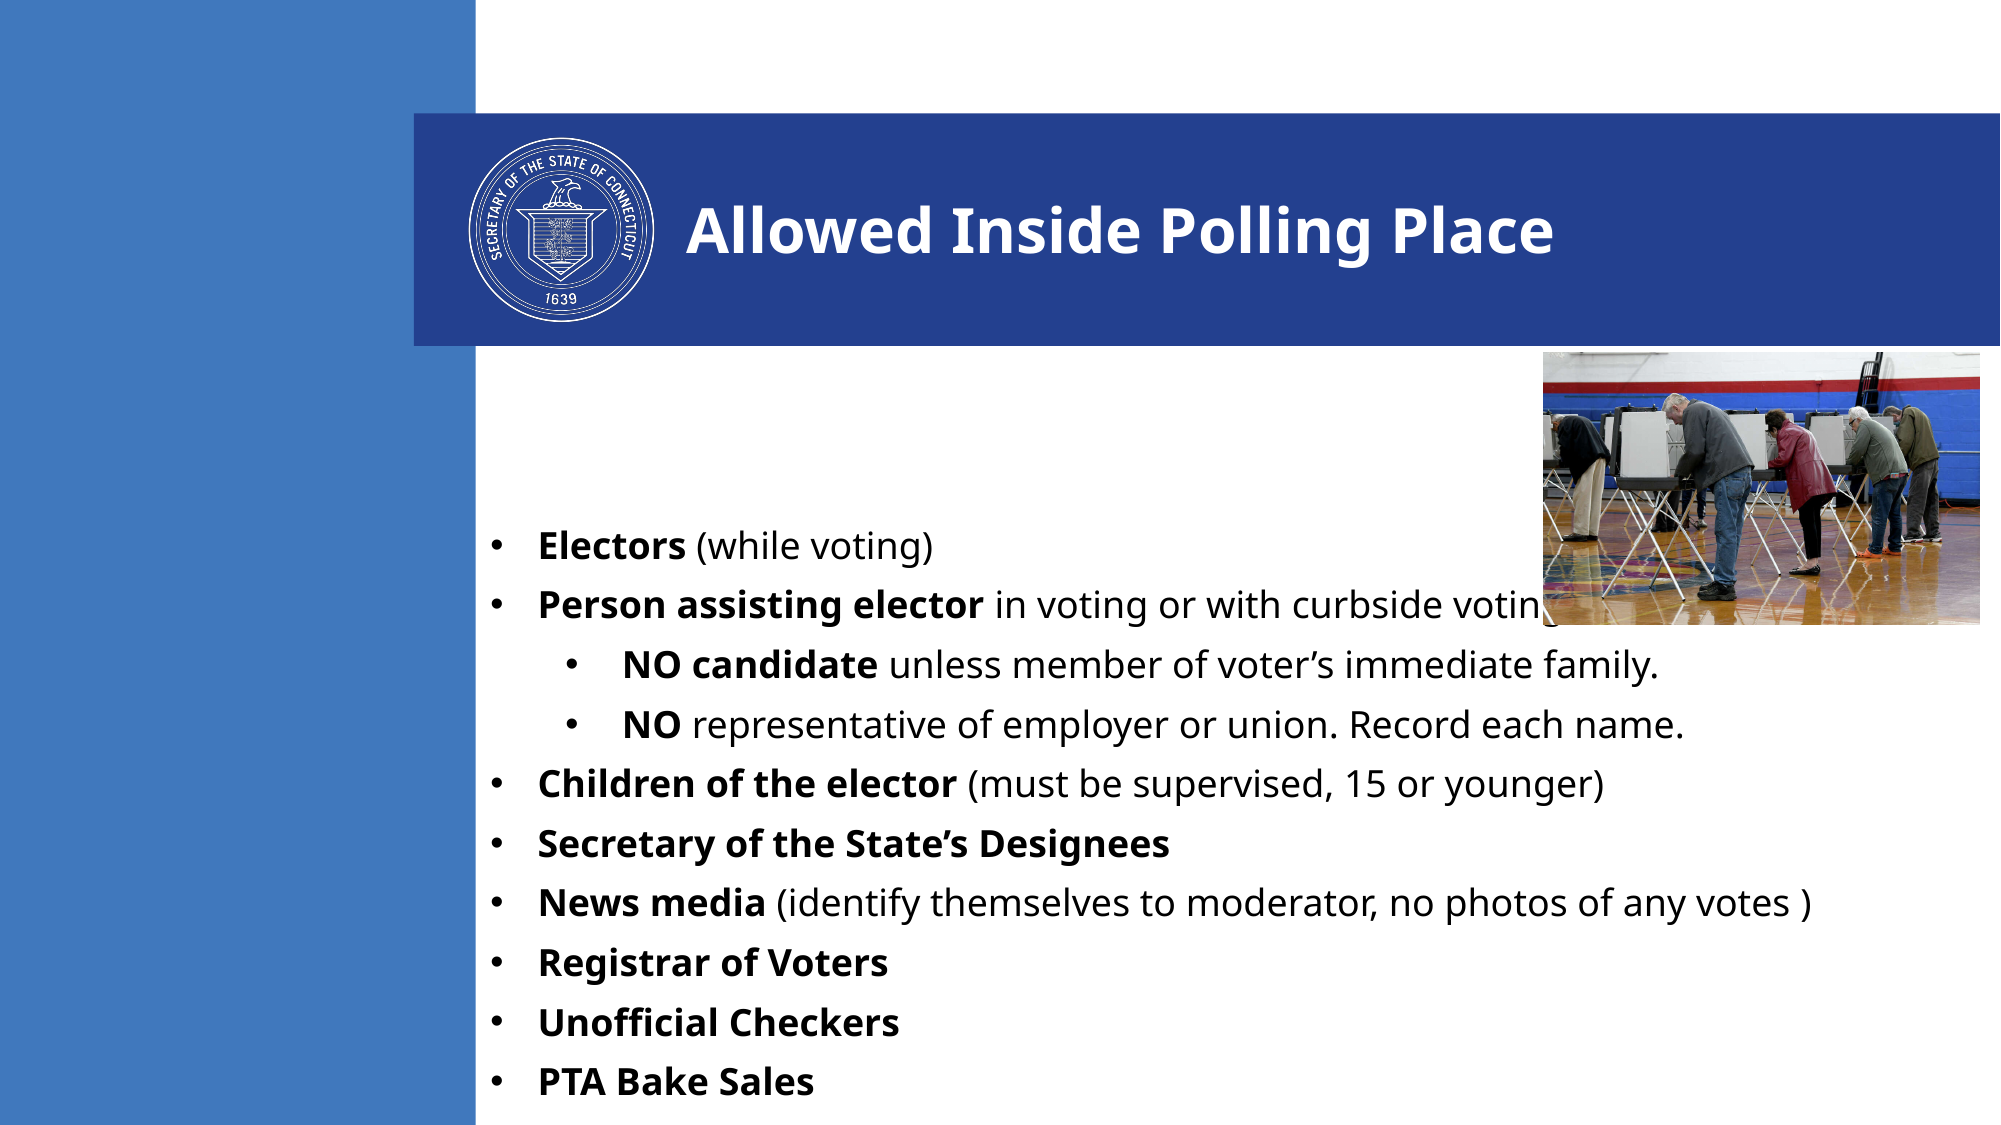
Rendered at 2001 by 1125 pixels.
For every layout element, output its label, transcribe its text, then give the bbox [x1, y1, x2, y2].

text_box Allowed Inside Polling Place [671, 184, 1921, 274]
text_box Electors (while voting) Person assisting elector in voting or with curbside voting NO candidate unless member of voter’s immediate family. NO representative of employer or union. Record each name. Children of the elector (must be supervised, 15 or younger) Secretary of the State’s Designees News media (identify themselves to moderator, no photos of any votes ) Registrar of Voters Unofficial Checkers PTA Bake Sales [475, 505, 1913, 1111]
text_box [0, 0, 477, 1125]
picture [380, 130, 660, 328]
text_box [413, 112, 2000, 347]
picture [1543, 352, 1980, 625]
